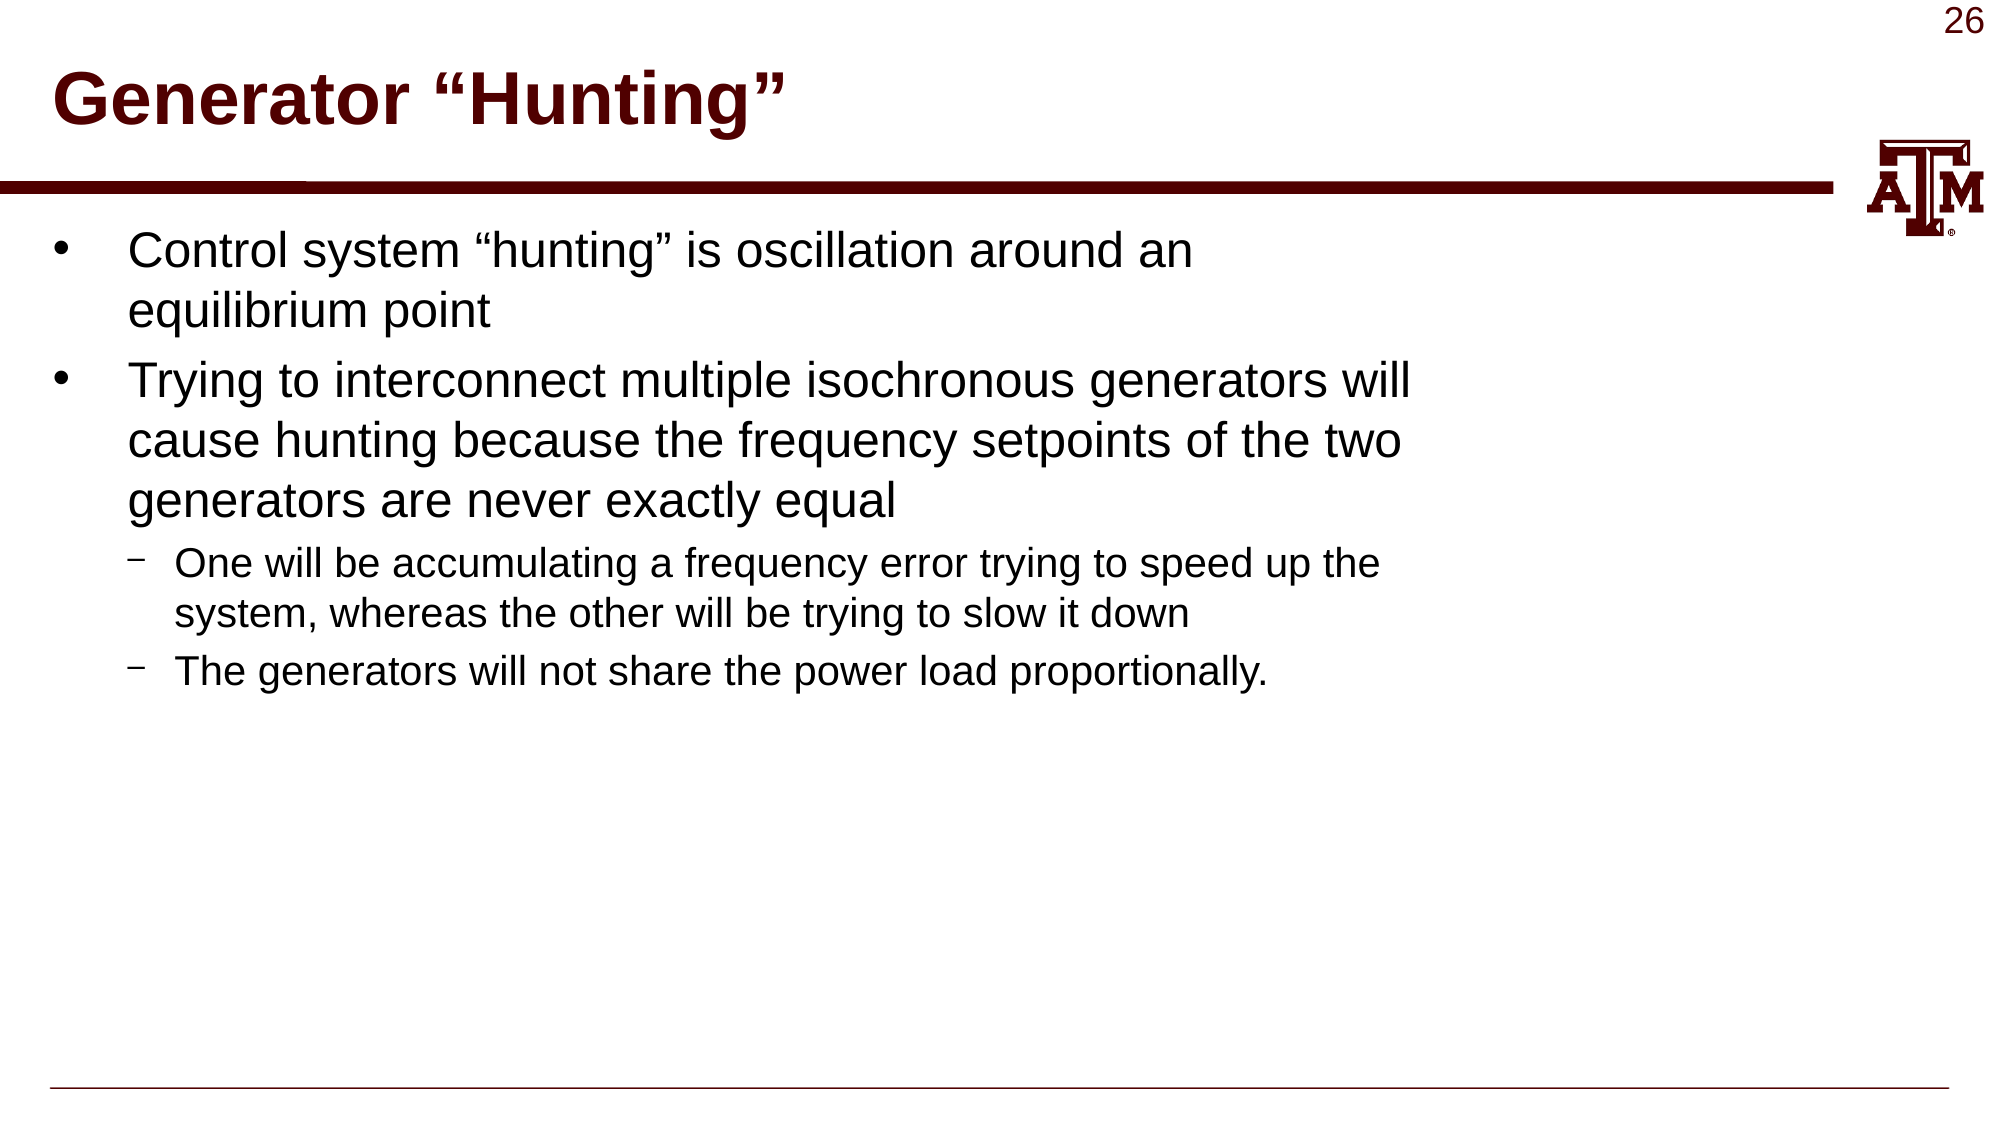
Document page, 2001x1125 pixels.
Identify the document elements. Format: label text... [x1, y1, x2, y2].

title Generator “Hunting” [37, 12, 1851, 188]
picture [1850, 112, 2000, 263]
list Control system “hunting” is oscillation around an equilibrium point Trying to interconnect multiple isochronous generators will cause hunting because the frequency setpoints of the two generators are never exactly equal One will be accumulating a frequency error trying to speed up the system, whereas the other will be trying to slow it down The generators will not share the power load proportionally. [37, 209, 1463, 1063]
